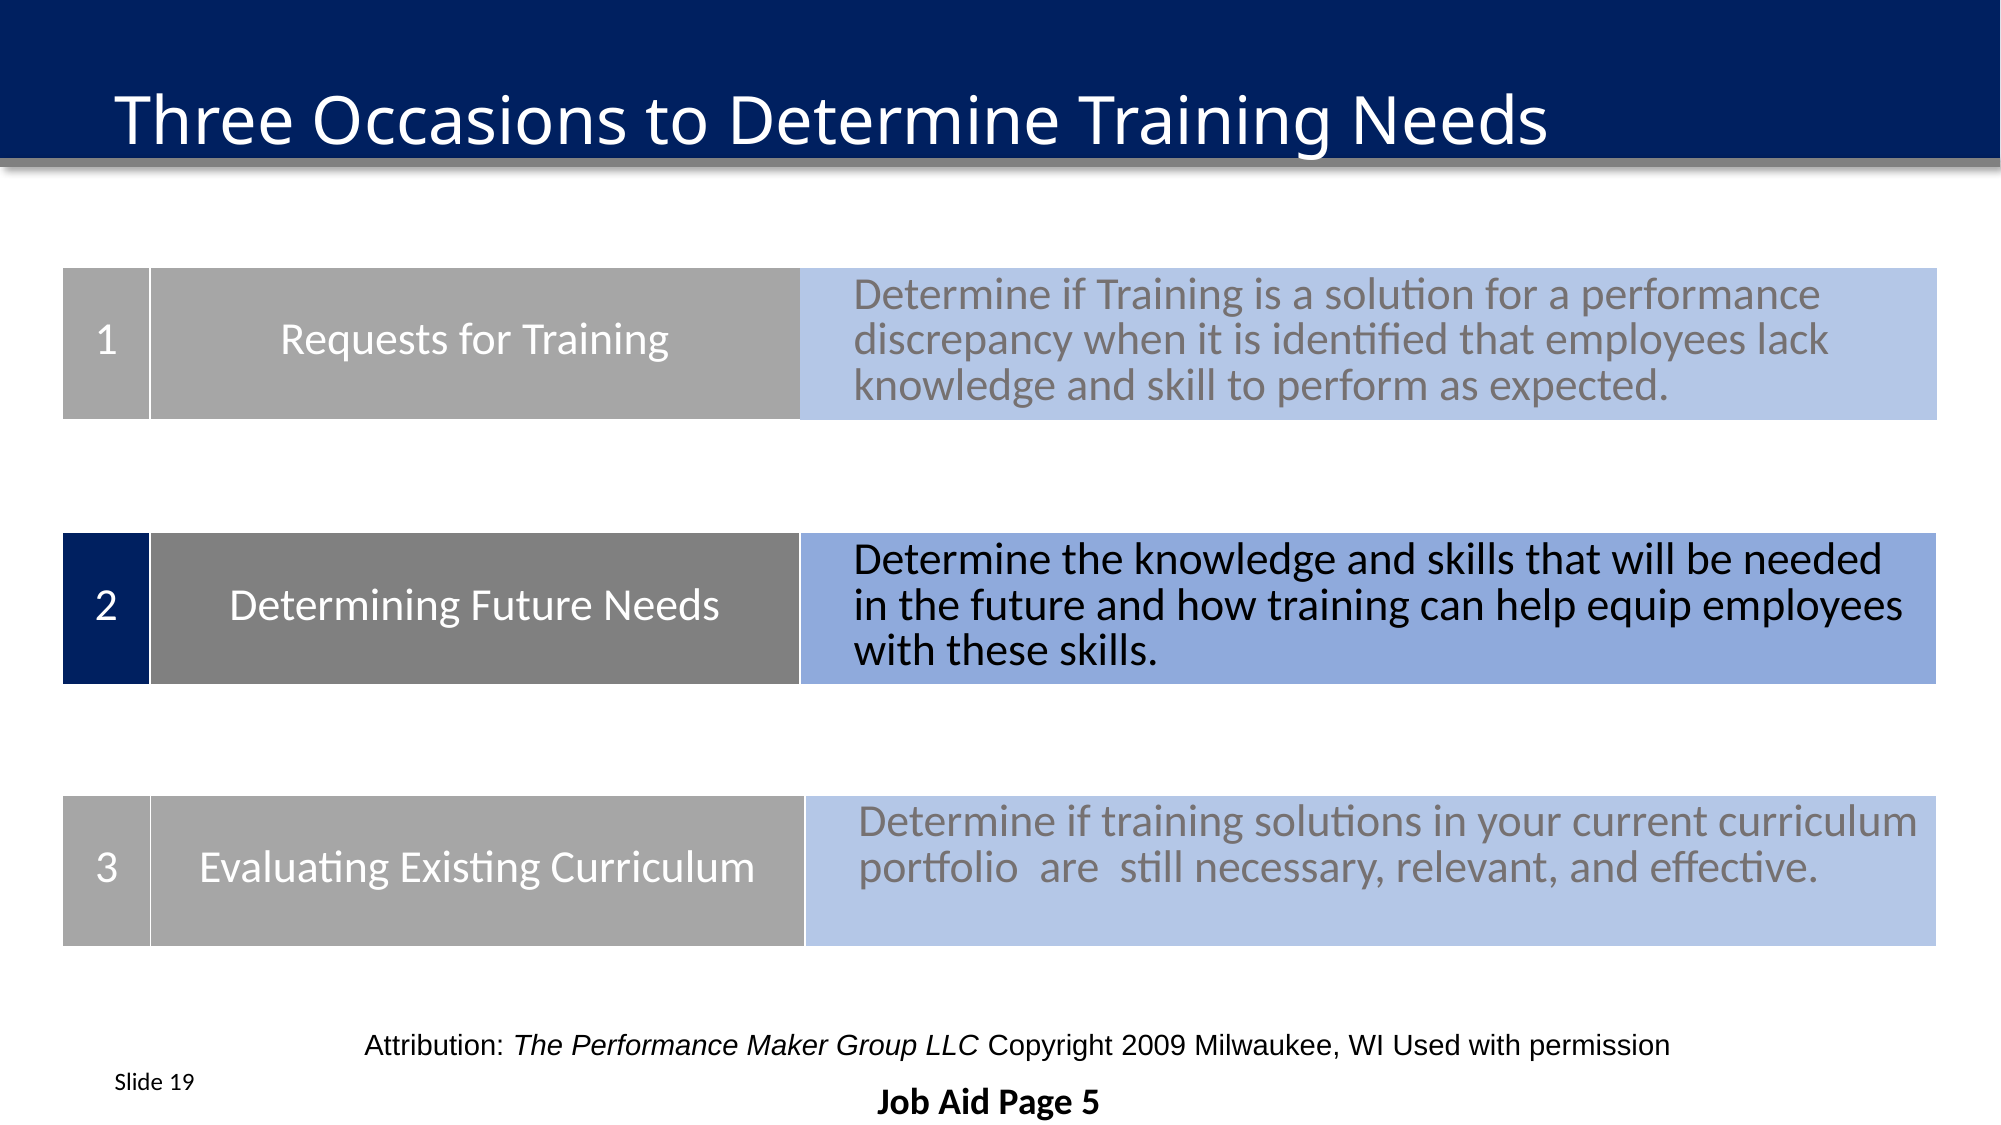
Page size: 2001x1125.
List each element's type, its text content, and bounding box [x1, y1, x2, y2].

table_header 3 [63, 796, 150, 946]
table_header Determine if training solutions in your current curriculum portfolio are still necessary, relevant, and effective. [806, 796, 1936, 946]
table_header Requests for Training [151, 268, 800, 419]
table_header Determining Future Needs [151, 533, 799, 684]
table_header Determine the knowledge and skills that will be needed in the future and how training can help equip employees with these skills. [801, 533, 1936, 684]
table_header 2 [63, 533, 149, 684]
table_header Evaluating Existing Curriculum [151, 796, 804, 946]
table_header 1 [63, 268, 149, 419]
title Three Occasions to Determine Training Needs [99, 67, 1975, 175]
table_header Determine if Training is a solution for a performance discrepancy when it is identified that employees lack knowledge and skill to perform as expected. [800, 268, 1937, 420]
text_box Job Aid Page 5 [862, 1069, 1138, 1125]
text_box Attribution: The Performance Maker Group LLC Copyright 2009 Milwaukee, WI Used with permission [113, 1018, 1922, 1069]
